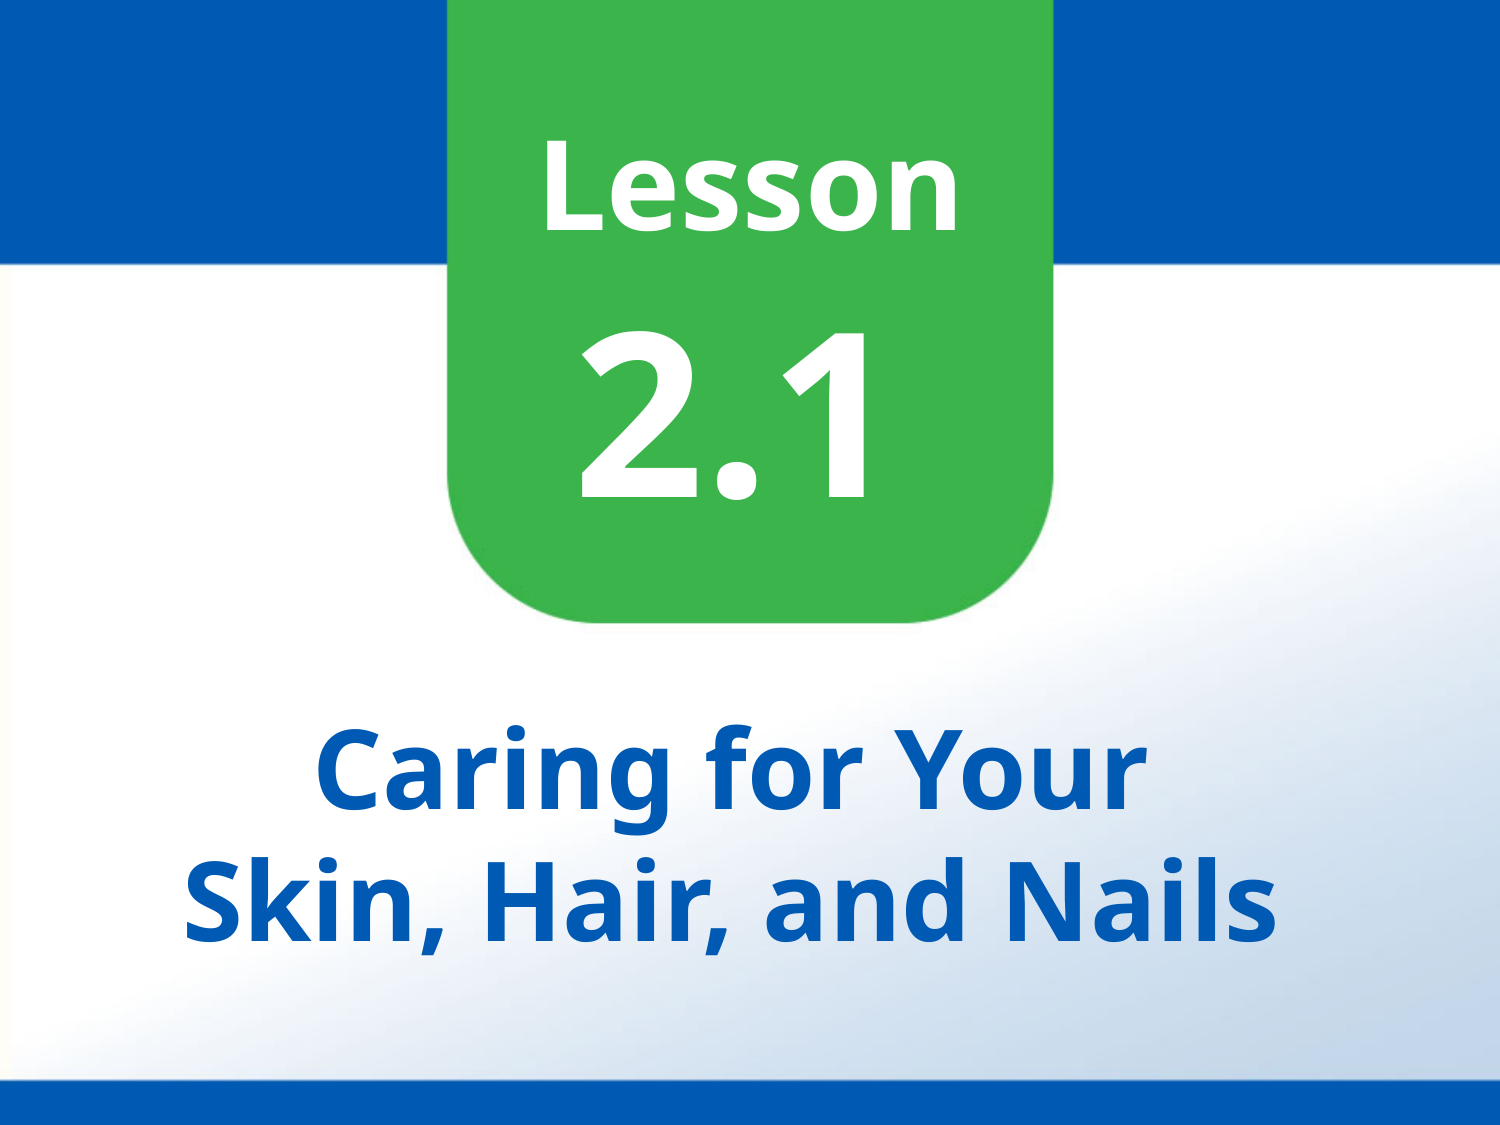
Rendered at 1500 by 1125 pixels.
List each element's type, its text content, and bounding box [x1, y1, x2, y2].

title 2.1 [474, 249, 1000, 563]
picture [0, 0, 1500, 1125]
list Caring for Your Skin, Hair, and Nails [99, 624, 1363, 1038]
